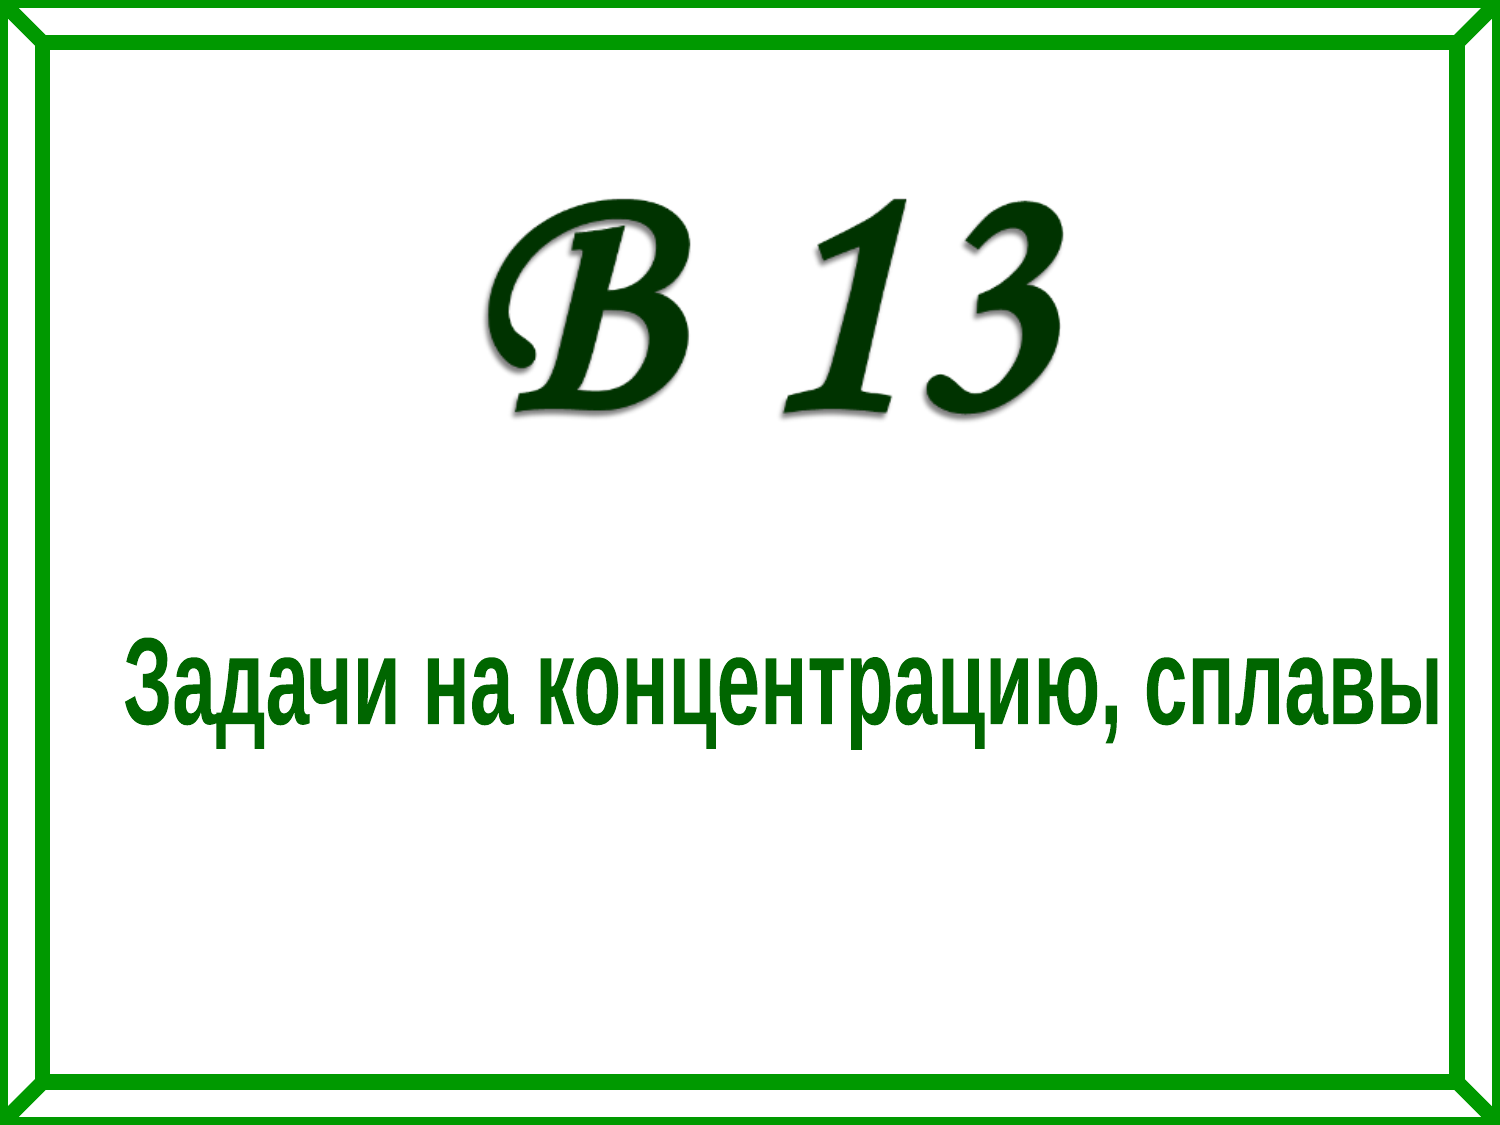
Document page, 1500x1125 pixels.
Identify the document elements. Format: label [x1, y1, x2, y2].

text_box [0, 0, 1500, 1125]
picture [249, 1, 1271, 537]
